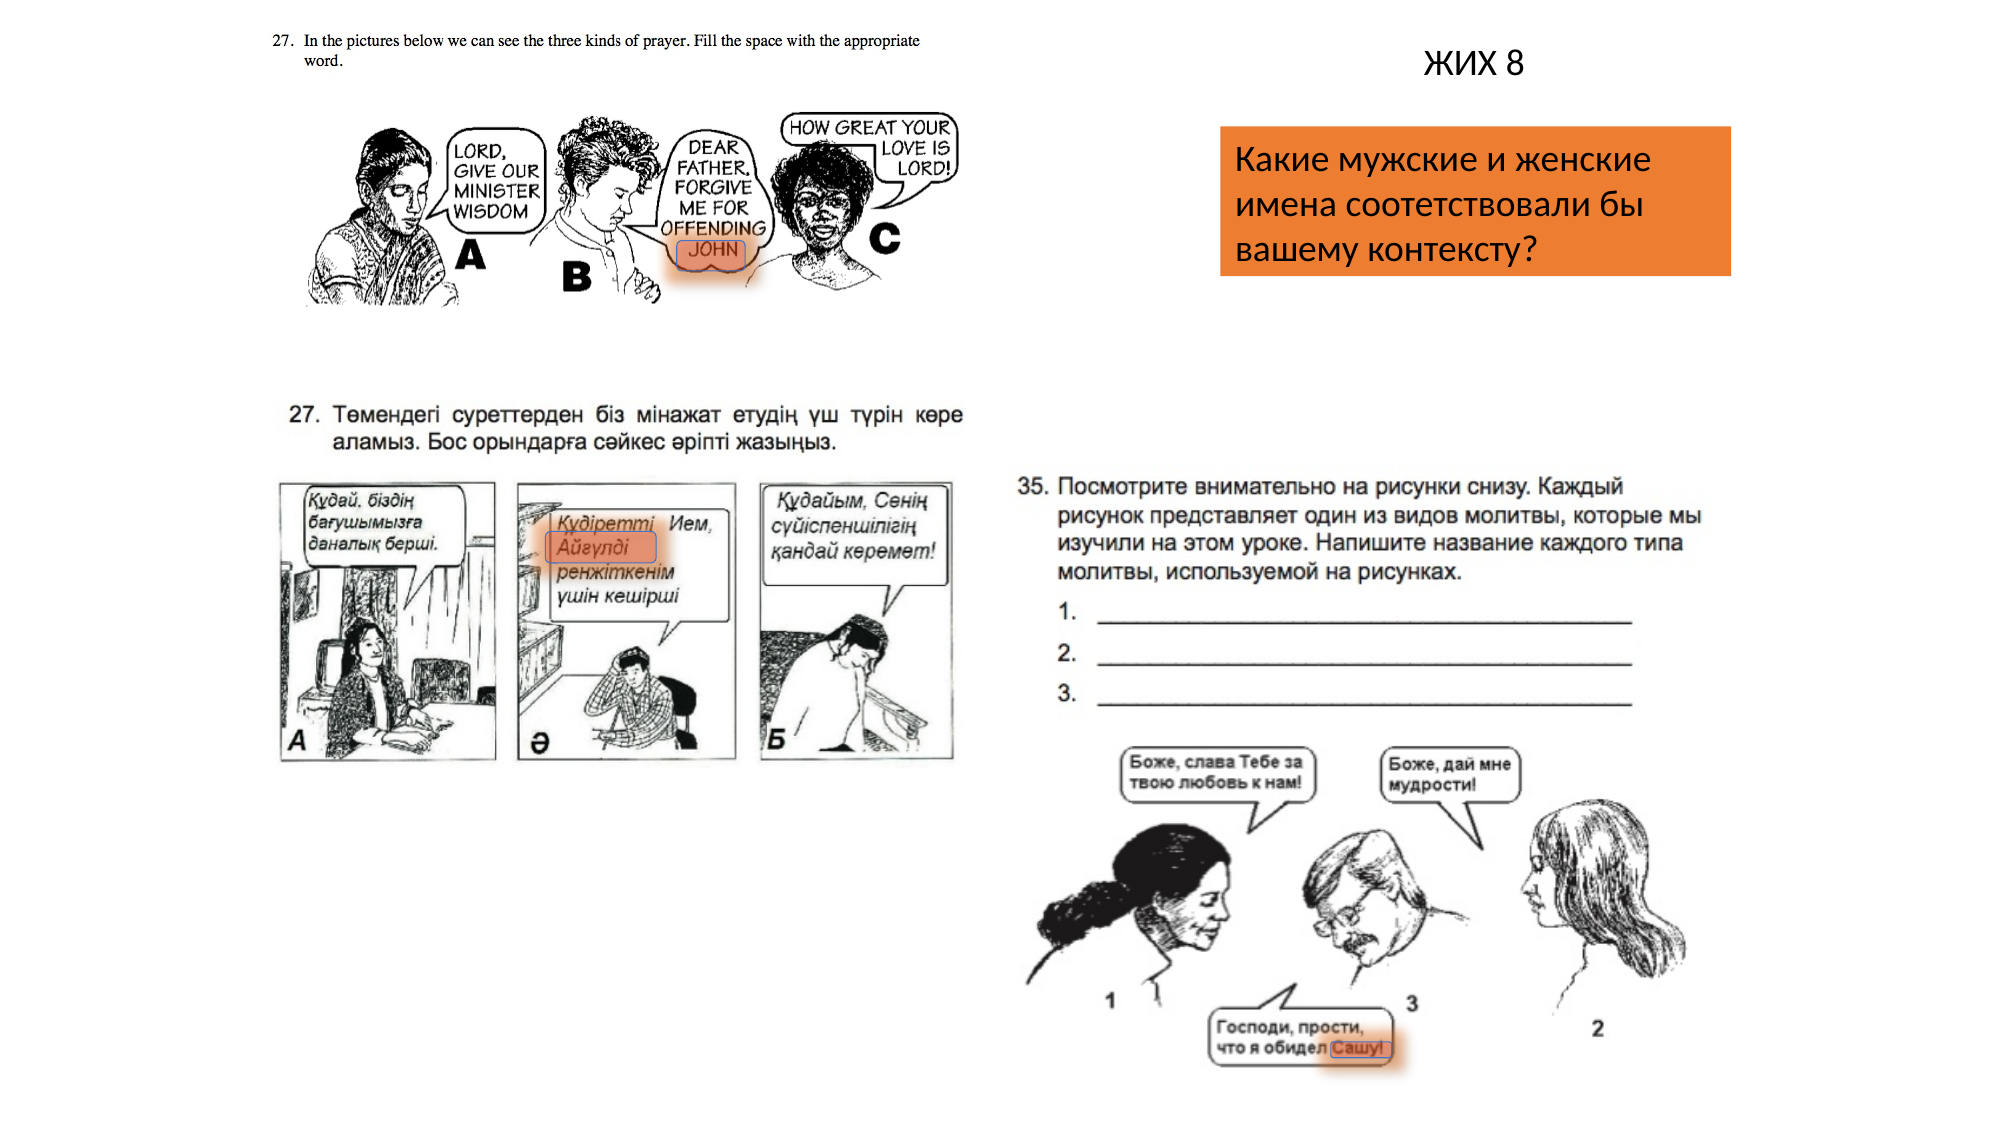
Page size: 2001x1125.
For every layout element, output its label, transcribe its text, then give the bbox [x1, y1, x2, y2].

picture [268, 30, 966, 322]
picture [268, 400, 966, 770]
text_box Какие мужские и женские имена соотетствовали бы вашему контексту? [1220, 126, 1732, 277]
text_box ЖИХ 8 [1409, 30, 1658, 90]
picture [1007, 464, 1713, 1074]
